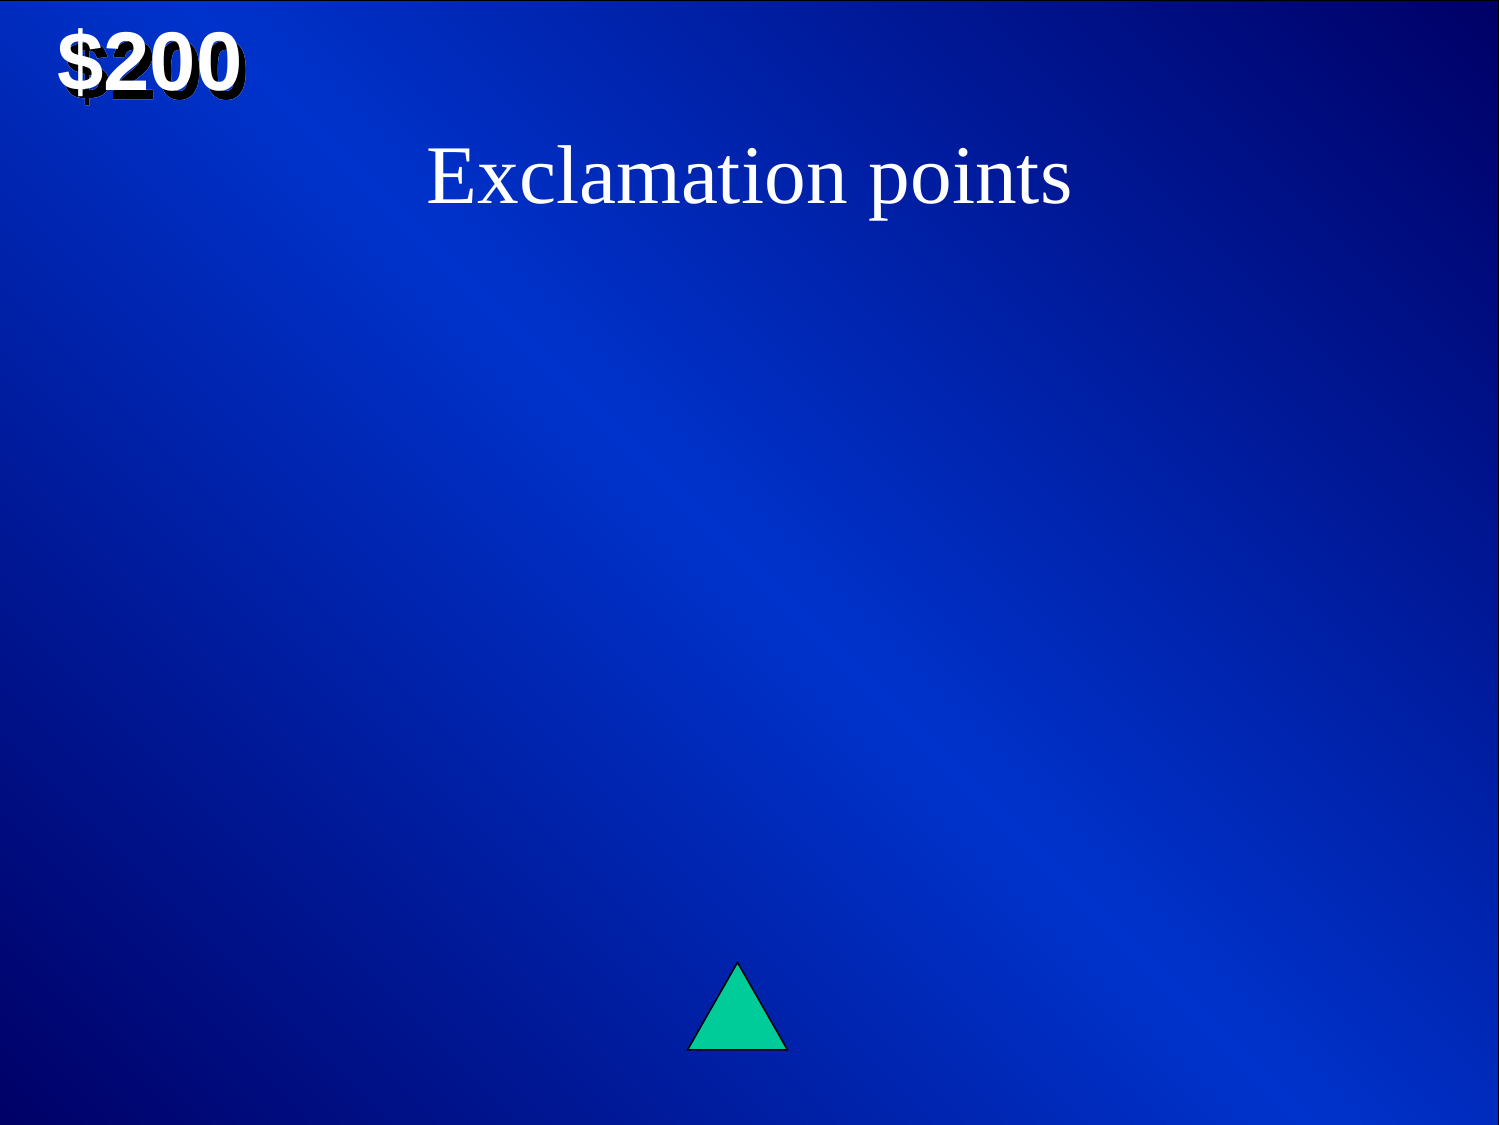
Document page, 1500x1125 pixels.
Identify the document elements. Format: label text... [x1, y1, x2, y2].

text_box $200 [0, 0, 300, 115]
text_box Exclamation points [50, 112, 1450, 228]
text_box [687, 962, 788, 1050]
text_box [0, 0, 1498, 1125]
